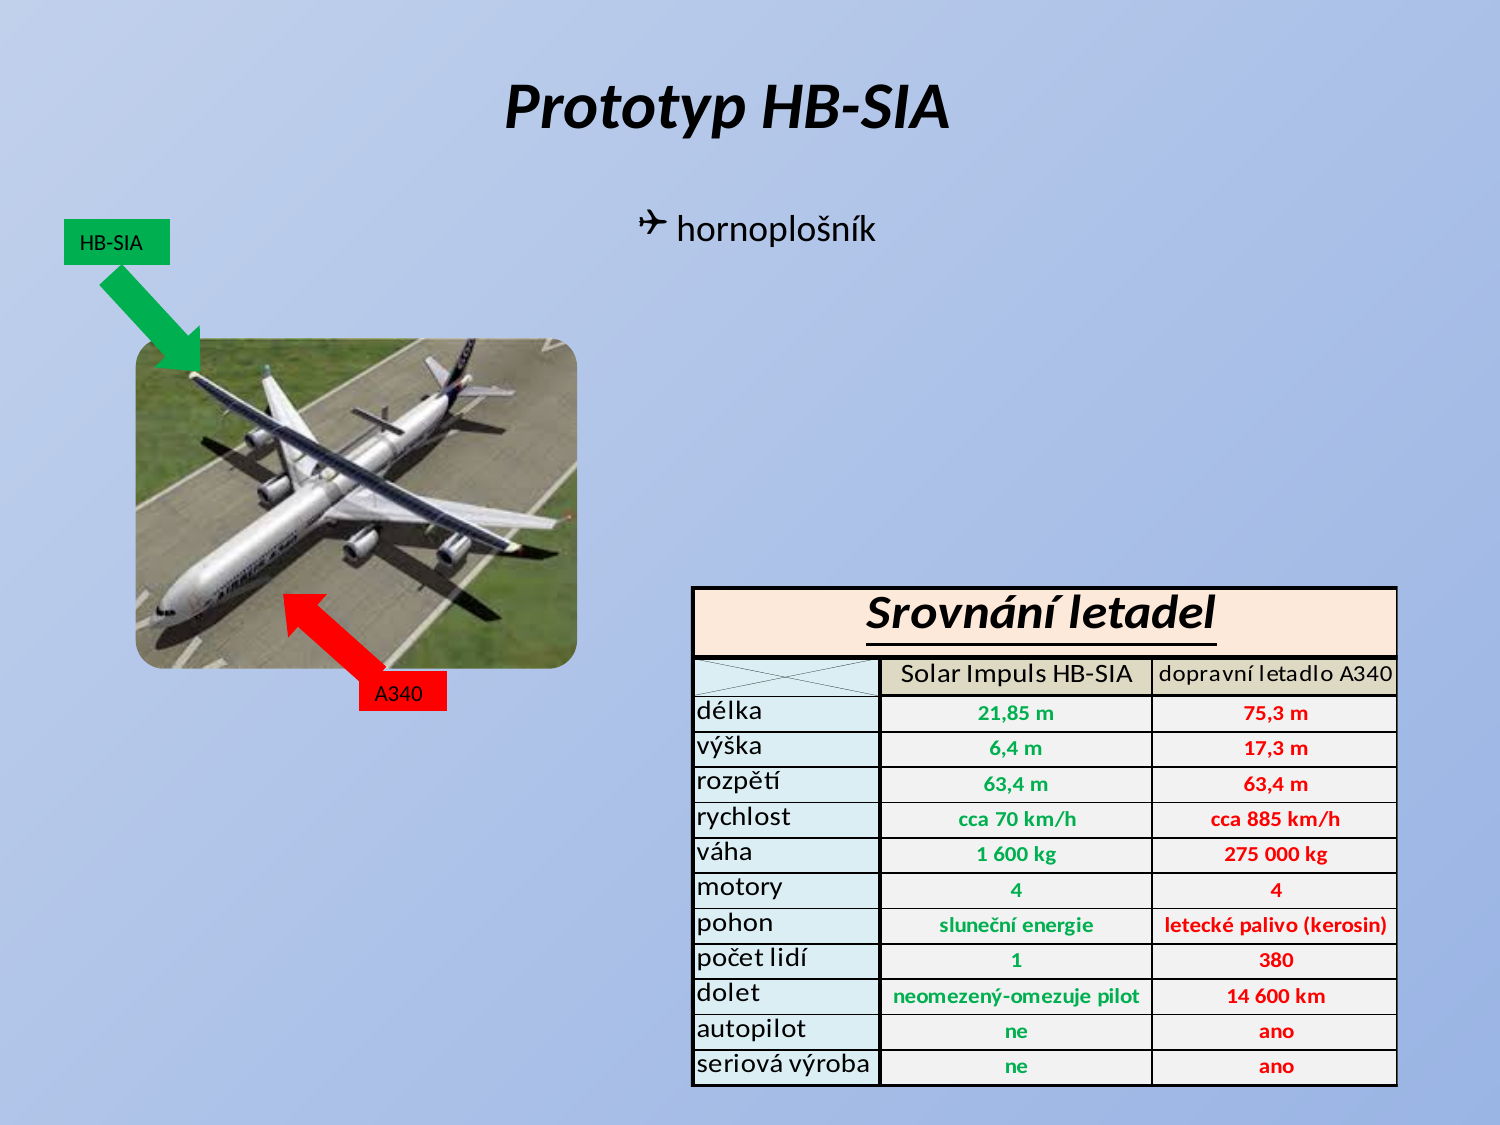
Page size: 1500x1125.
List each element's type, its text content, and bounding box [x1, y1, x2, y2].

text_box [690, 585, 1400, 1089]
text_box Prototyp HB-SIA [490, 54, 999, 150]
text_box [64, 219, 578, 711]
text_box hornoplošník [623, 196, 892, 256]
